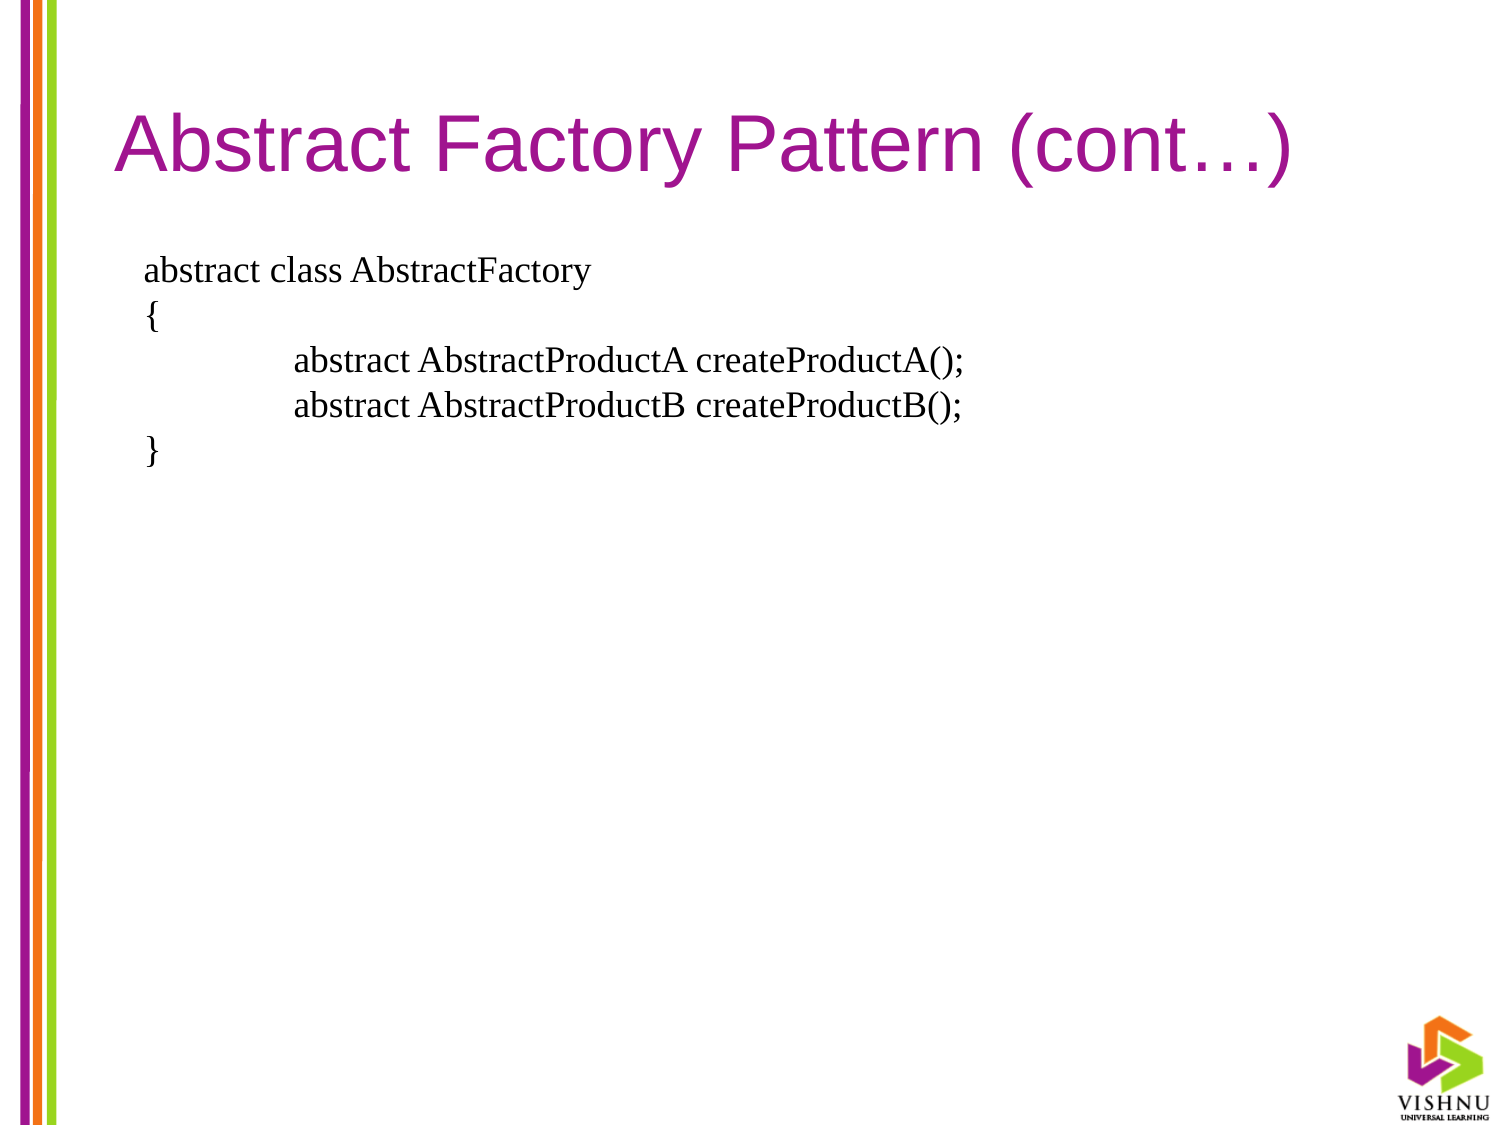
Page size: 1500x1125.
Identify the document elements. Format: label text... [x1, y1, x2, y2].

text_box abstract class AbstractFactory { abstract AbstractProductA createProductA(); abstract AbstractProductB createProductB(); } [128, 237, 981, 478]
picture [1387, 1012, 1500, 1125]
title Abstract Factory Pattern (cont…) [99, 45, 1425, 233]
